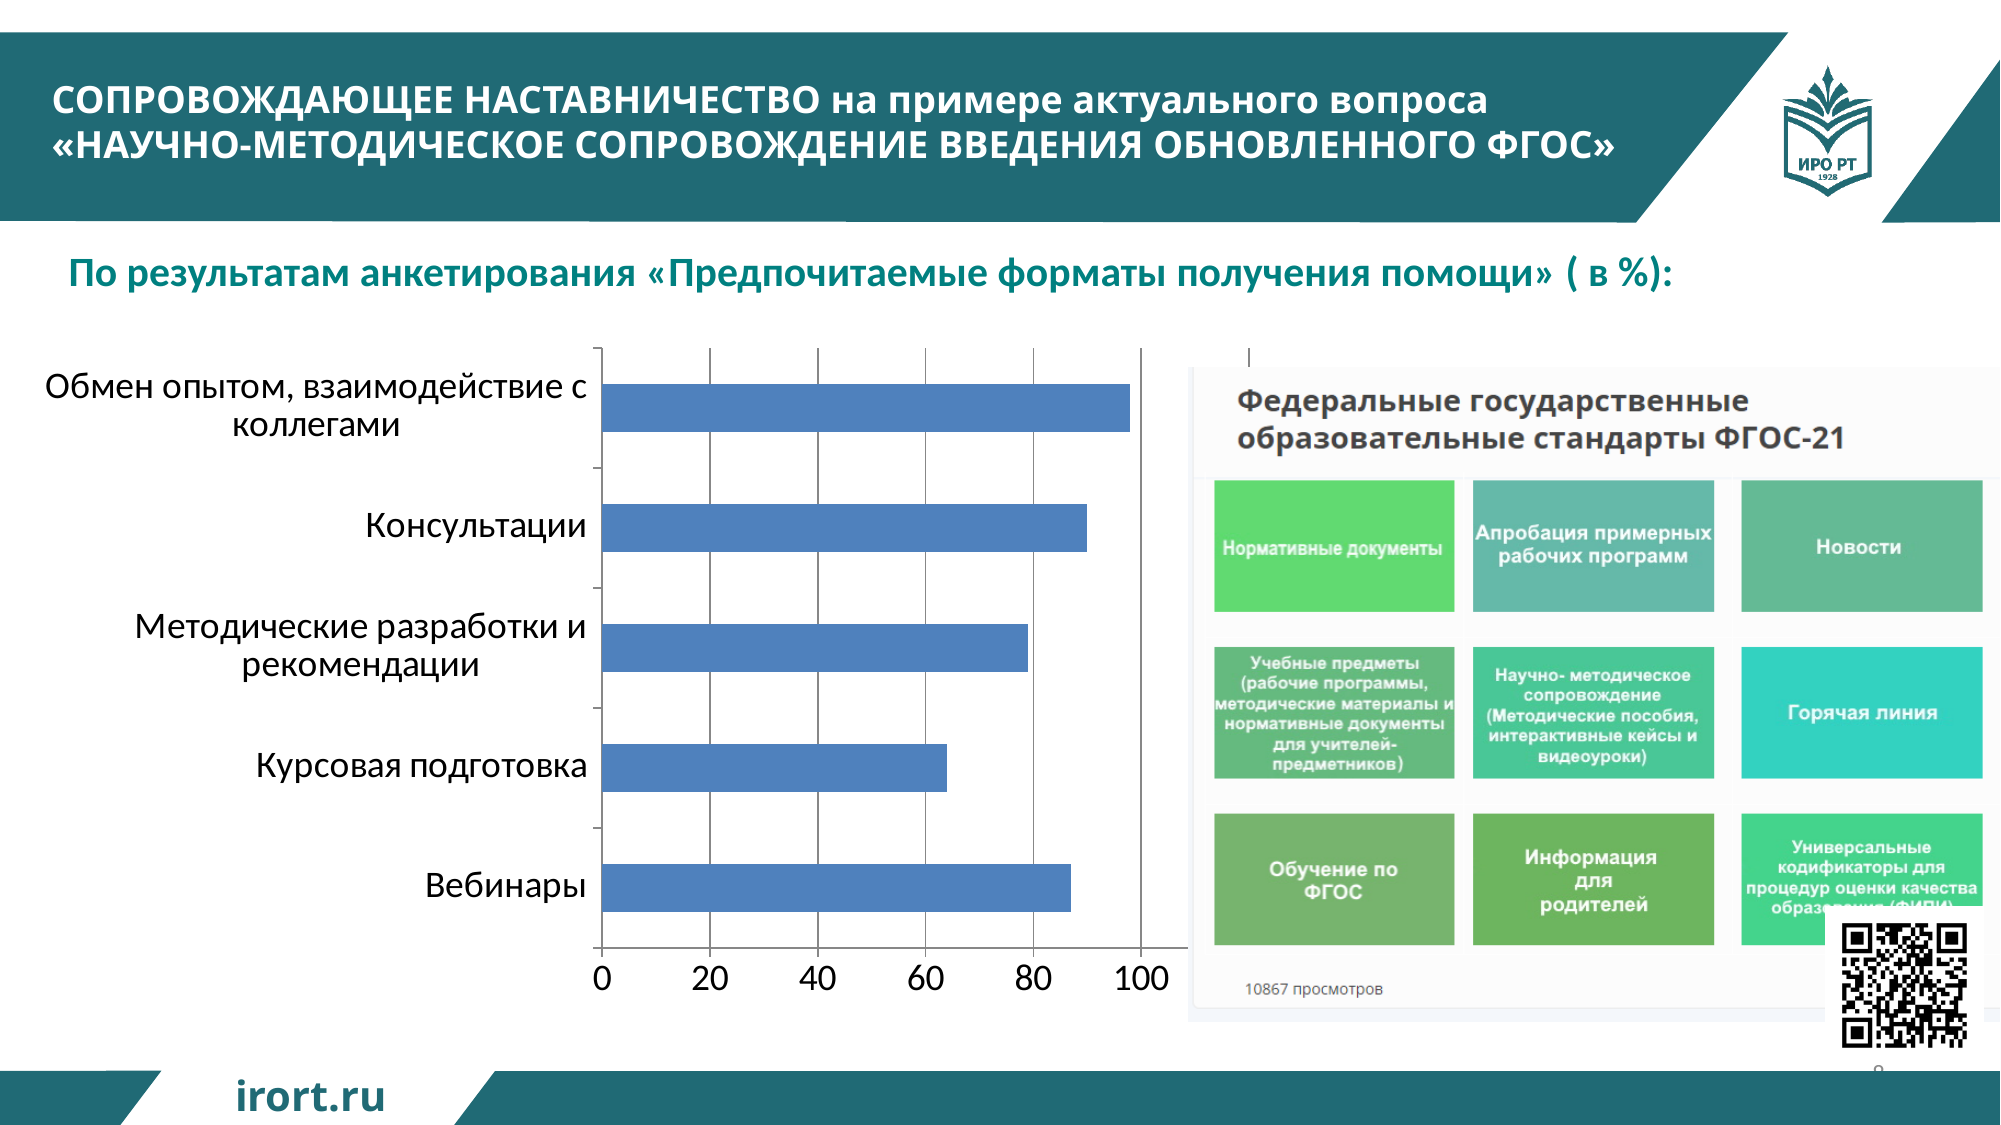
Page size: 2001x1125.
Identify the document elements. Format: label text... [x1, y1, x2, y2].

picture [1825, 906, 1984, 1065]
text_box СОПРОВОЖДАЮЩЕЕ НАСТАВНИЧЕСТВО на примере актуального вопроса «НАУЧНО-МЕТОДИЧЕСКОЕ СОПРОВОЖДЕНИЕ ВВЕДЕНИЯ ОБНОВЛЕННОГО ФГОС» [40, 70, 1643, 172]
slide_number 8 [1433, 1042, 1900, 1103]
text_box [461, 1068, 2000, 1125]
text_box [19, 334, 2000, 1022]
text_box [0, 30, 1791, 225]
text_box [1879, 57, 2000, 225]
text_box [0, 1068, 161, 1125]
picture [1782, 65, 1874, 197]
text_box irort.ru [161, 1064, 461, 1125]
text_box По результатам анкетирования «Предпочитаемые форматы получения помощи» ( в %): [53, 237, 1868, 303]
